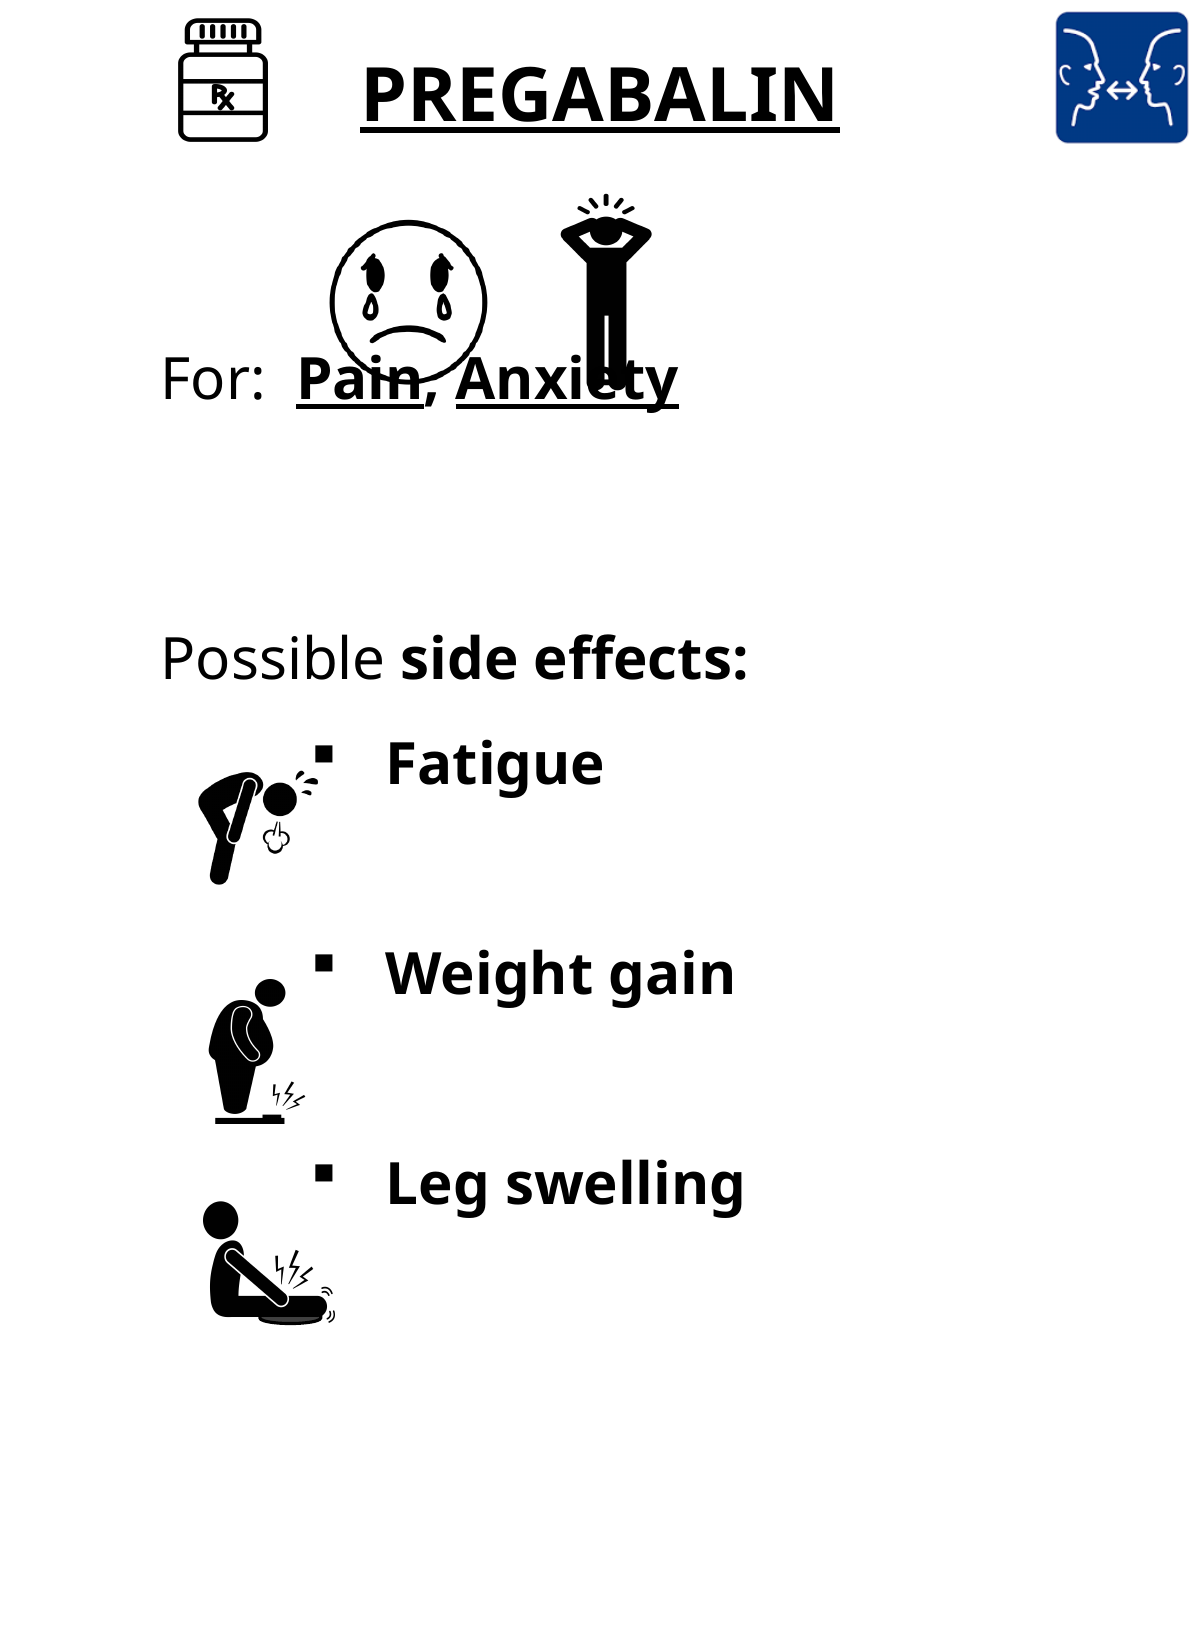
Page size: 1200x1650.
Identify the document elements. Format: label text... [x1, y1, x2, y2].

picture [145, 1, 301, 159]
picture [202, 1191, 336, 1333]
picture [176, 979, 337, 1125]
picture [321, 192, 719, 391]
text_box For: Pain, Anxiety Possible side effects: Fatigue Weight gain Leg swelling [145, 194, 1039, 1224]
picture [163, 733, 353, 921]
picture [1045, 0, 1200, 157]
text_box PREGABALIN [301, 39, 917, 145]
